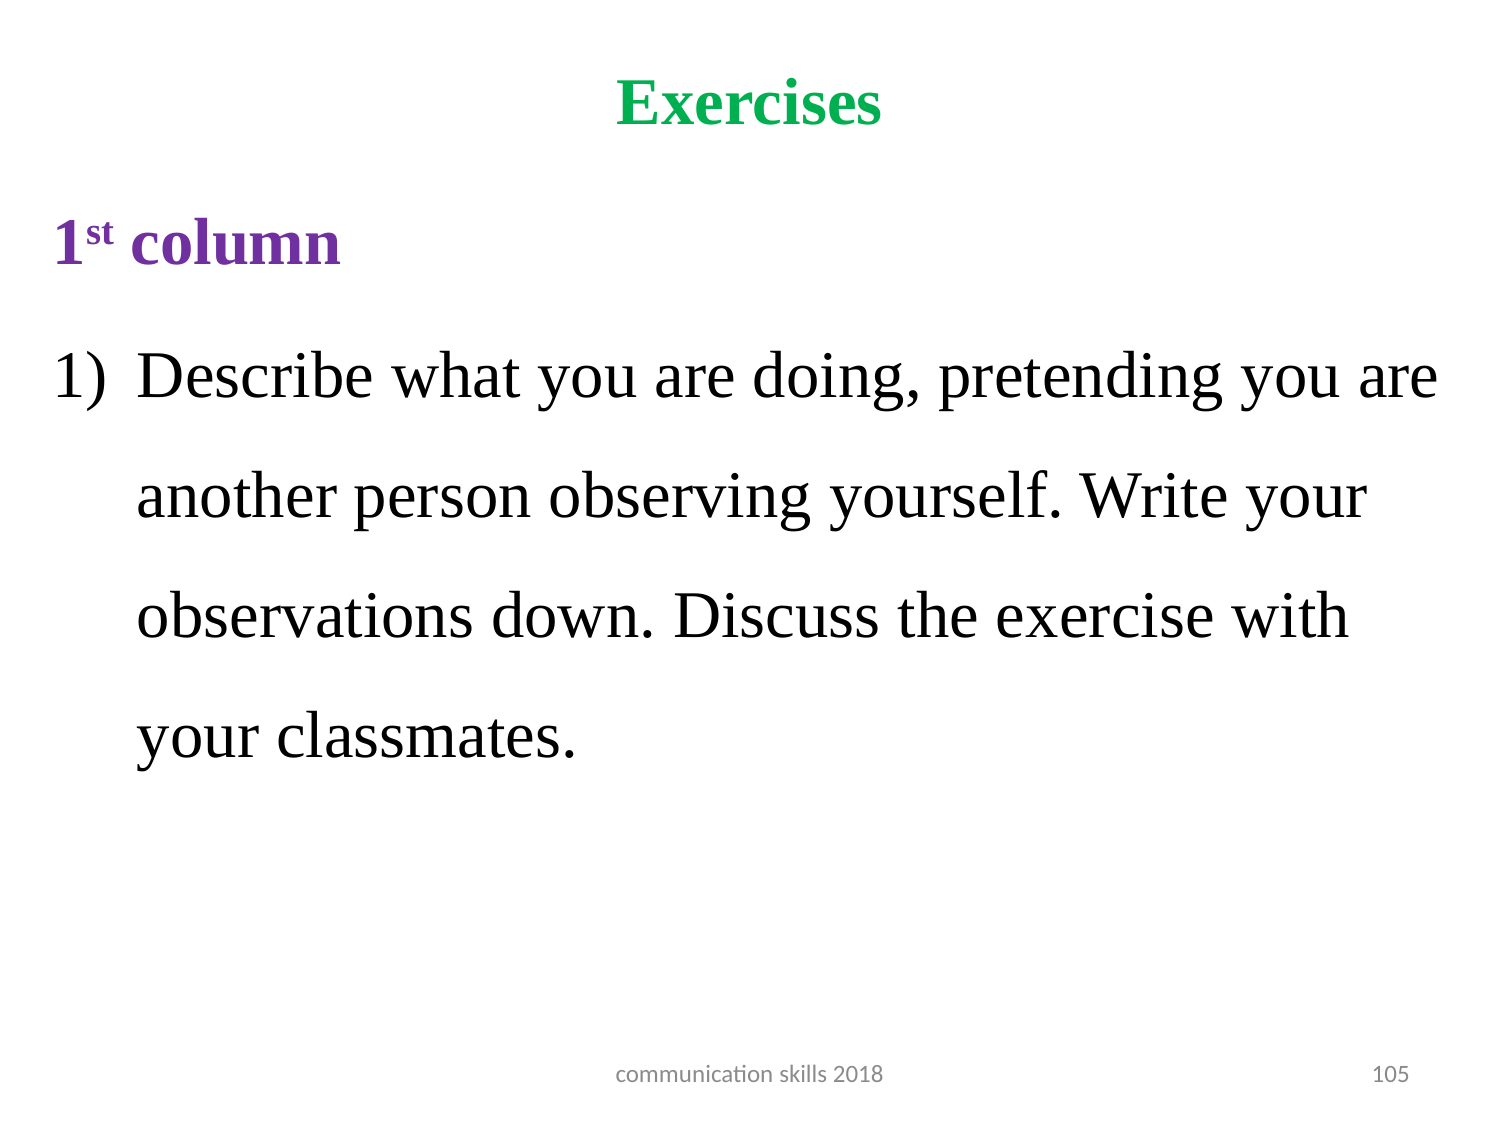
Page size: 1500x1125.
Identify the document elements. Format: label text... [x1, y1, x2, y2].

title Exercises [75, 45, 1425, 149]
list 1st column Describe what you are doing, pretending you are another person observing yourself. Write your observations down. Discuss the exercise with your classmates. [37, 149, 1475, 1005]
footer communication skills 2018 [512, 1042, 988, 1103]
slide_number 105 [1074, 1042, 1425, 1103]
